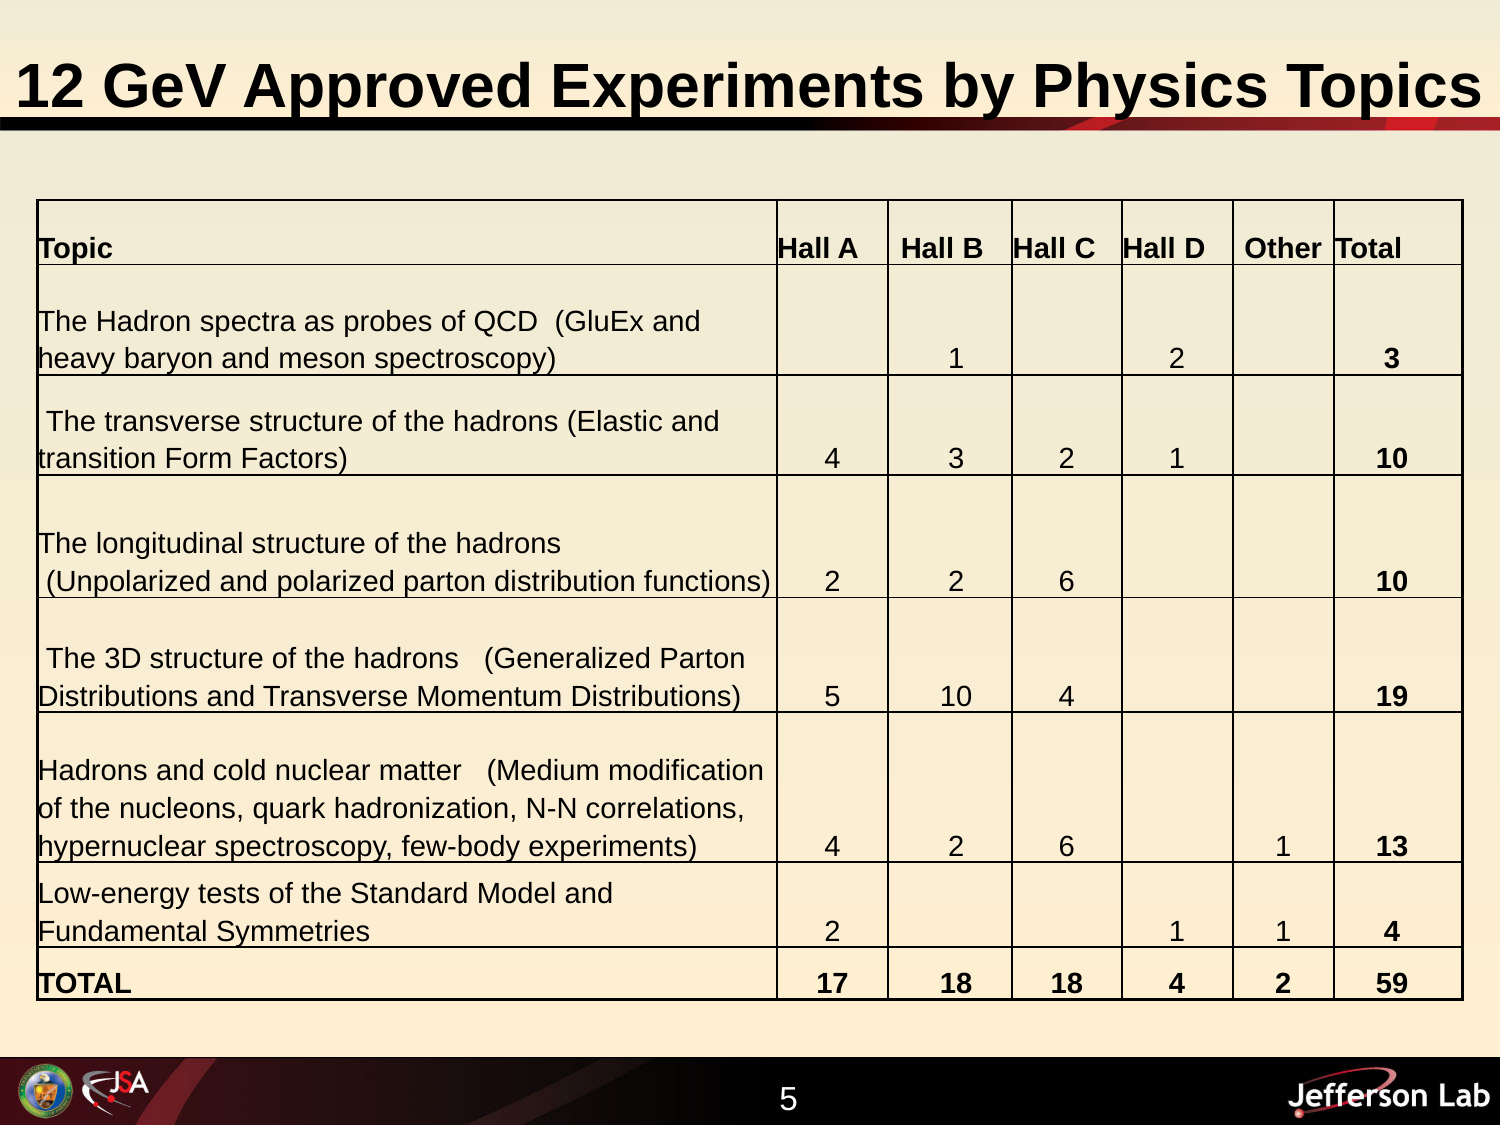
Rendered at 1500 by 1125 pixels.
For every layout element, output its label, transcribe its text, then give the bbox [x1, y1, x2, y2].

table_cell 10 [1335, 376, 1461, 474]
table_cell 1 [1234, 863, 1333, 946]
table_cell [1013, 265, 1121, 374]
table_cell 2 [778, 863, 887, 946]
table_cell [889, 863, 1011, 946]
table_cell [1234, 476, 1333, 597]
table_cell 3 [1335, 265, 1461, 374]
table_cell [1013, 863, 1121, 946]
table_header Hall B [889, 201, 1011, 264]
table_header Hall D [1123, 201, 1232, 264]
table_header Total [1335, 201, 1461, 264]
table_cell 2 [1234, 948, 1333, 998]
table_cell 18 [1013, 948, 1121, 998]
table_cell 6 [1013, 713, 1121, 861]
table_cell [1123, 713, 1232, 861]
table_cell 10 [889, 598, 1011, 711]
table_cell The 3D structure of the hadrons (Generalized Parton Distributions and Transverse Momentum Distributions) [39, 598, 776, 711]
table_header Topic [39, 201, 776, 264]
table_cell 2 [1013, 376, 1121, 474]
table_cell The Hadron spectra as probes of QCD (GluEx and heavy baryon and meson spectroscopy) [39, 265, 776, 374]
table_cell 19 [1335, 598, 1461, 711]
table_cell Low-energy tests of the Standard Model and Fundamental Symmetries [39, 863, 776, 946]
table_cell 3 [889, 376, 1011, 474]
table_cell 4 [778, 713, 887, 861]
table_cell 5 [778, 598, 887, 711]
table_cell [1234, 265, 1333, 374]
table_cell TOTAL [39, 948, 776, 998]
table_cell [1123, 476, 1232, 597]
table_cell [1234, 376, 1333, 474]
table_cell [1123, 598, 1232, 711]
table_cell The transverse structure of the hadrons (Elastic and transition Form Factors) [39, 376, 776, 474]
table_cell 1 [1123, 376, 1232, 474]
table_cell The longitudinal structure of the hadrons (Unpolarized and polarized parton distribution functions) [39, 476, 776, 597]
table_cell 4 [1013, 598, 1121, 711]
table_cell 1 [1123, 863, 1232, 946]
table_cell 2 [889, 713, 1011, 861]
table_header Hall A [778, 201, 887, 264]
table_cell 17 [778, 948, 887, 998]
table_cell 2 [778, 476, 887, 597]
table_cell 10 [1335, 476, 1461, 597]
table_cell 2 [889, 476, 1011, 597]
table_header Hall C [1013, 201, 1121, 264]
table_cell 1 [1234, 713, 1333, 861]
table_cell 1 [889, 265, 1011, 374]
table_cell 6 [1013, 476, 1121, 597]
table_cell 4 [1335, 863, 1461, 946]
picture [0, 128, 1500, 132]
table_header Other [1234, 201, 1333, 264]
table_cell 4 [778, 376, 887, 474]
table_cell [778, 265, 887, 374]
table_cell 59 [1335, 948, 1461, 998]
table_cell 2 [1123, 265, 1232, 374]
table_cell 18 [889, 948, 1011, 998]
table_cell 13 [1335, 713, 1461, 861]
table_cell 4 [1123, 948, 1232, 998]
table_cell Hadrons and cold nuclear matter (Medium modification of the nucleons, quark hadronization, N-N correlations, hypernuclear spectroscopy, few-body experiments) [39, 713, 776, 861]
picture [0, 1057, 1500, 1125]
table_cell [1234, 598, 1333, 711]
text_box 12 GeV Approved Experiments by Physics Topics [0, 37, 1500, 128]
